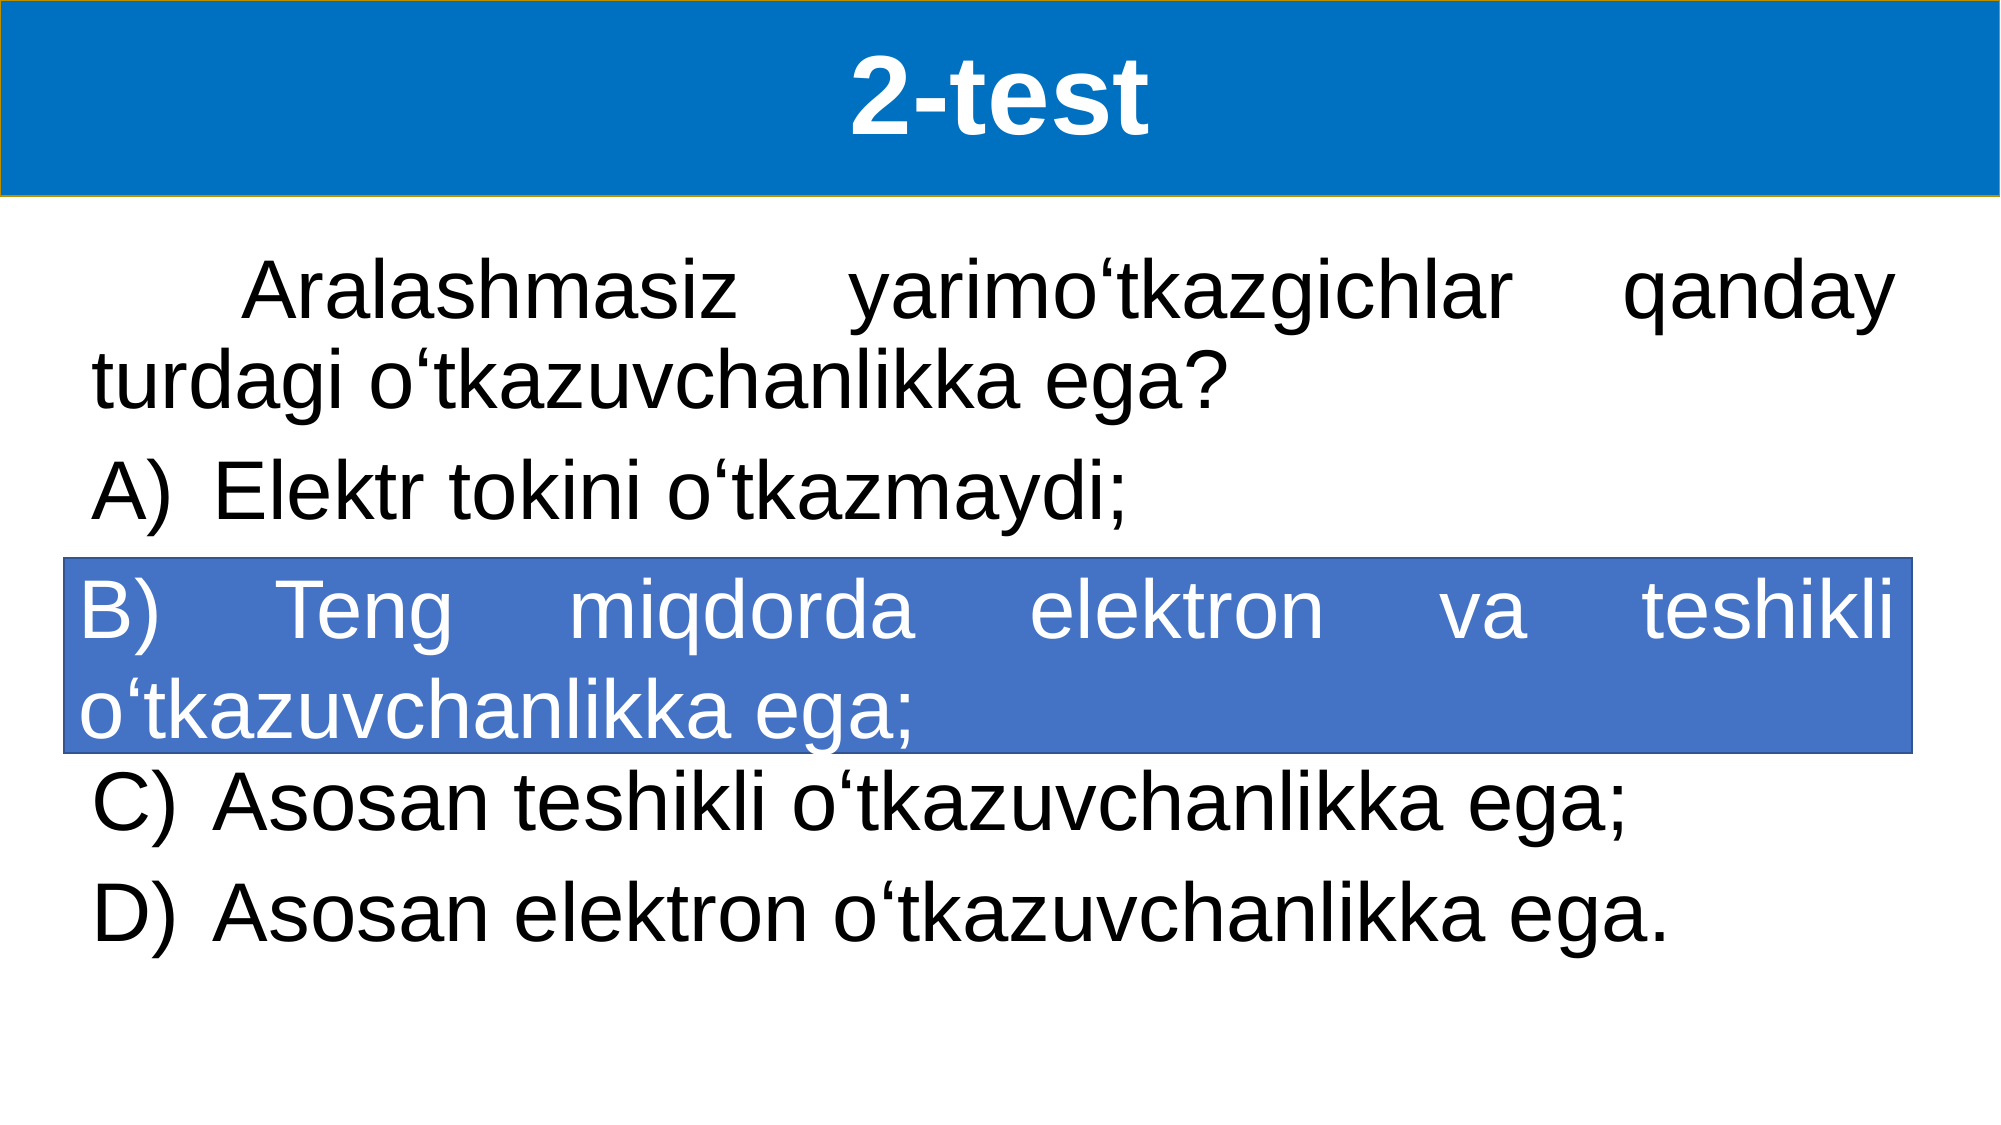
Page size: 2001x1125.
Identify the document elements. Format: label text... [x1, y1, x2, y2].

list Aralashmasiz yarimoʻtkazgichlar qanday turdagi oʻtkazuvchanlikka ega? Elektr tokini oʻtkazmaydi; Teng miqdorda elektron va teshikli oʻtkazuvchanlikka ega Asosan teshikli oʻtkazuvchanlikka ega; Asosan elektron oʻtkazuvchanlikka ega. [76, 239, 1912, 557]
text_box B) Teng miqdorda elektron va teshikli oʻtkazuvchanlikka ega; [63, 557, 1913, 754]
title 2-test [0, 0, 2000, 197]
list Aralashmasiz yarimoʻtkazgichlar qanday turdagi oʻtkazuvchanlikka ega? Elektr tokini oʻtkazmaydi; Teng miqdorda elektron va teshikli oʻtkazuvchanlikka ega Asosan teshikli oʻtkazuvchanlikka ega; Asosan elektron oʻtkazuvchanlikka ega. [76, 754, 1912, 1072]
